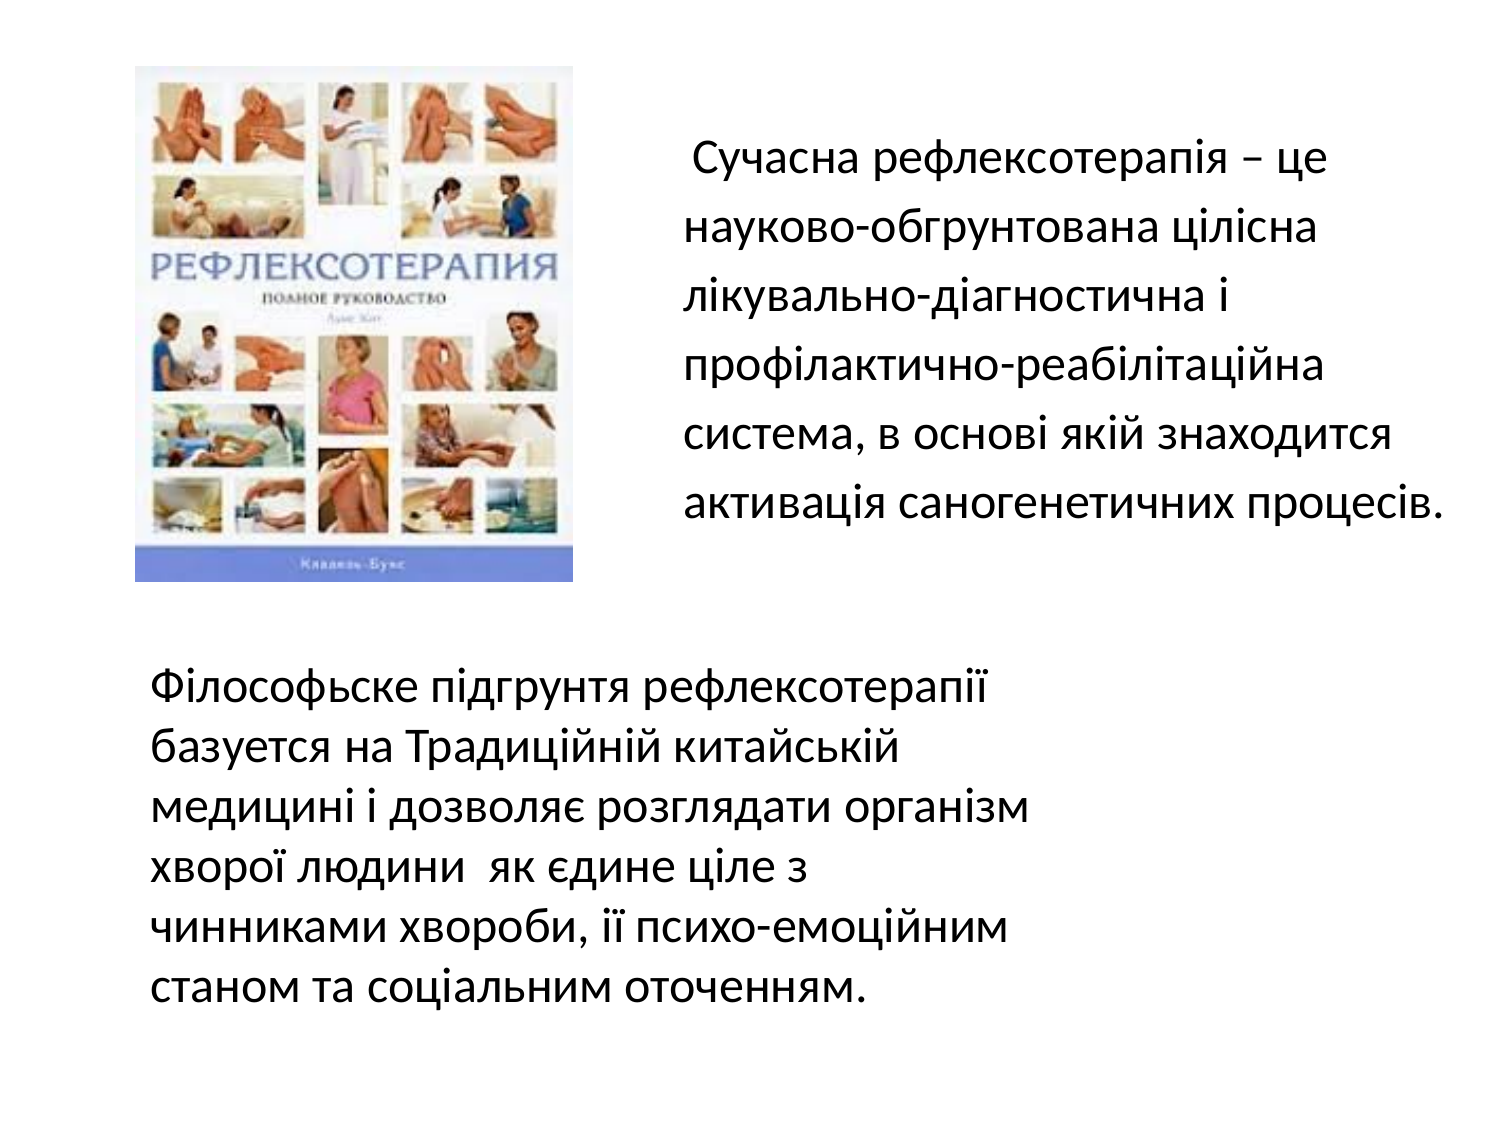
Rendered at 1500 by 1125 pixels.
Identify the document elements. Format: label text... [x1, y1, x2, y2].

text_box Сучасна рефлексотерапія – це науково-обгрунтована цілісна лікувально-діагностична і профілактично-реабілітаційна система, в основі якій знаходится активація саногенетичних процесів. [668, 107, 1469, 536]
text_box Філософьске підгрунтя рефлексотерапії базуется на Традиційній китайській медицині і дозволяє розглядати організм хворої людини як єдине ціле з чинниками хвороби, ії психо-емоційним станом та соціальним оточенням. [135, 645, 1069, 1020]
picture [135, 66, 574, 582]
